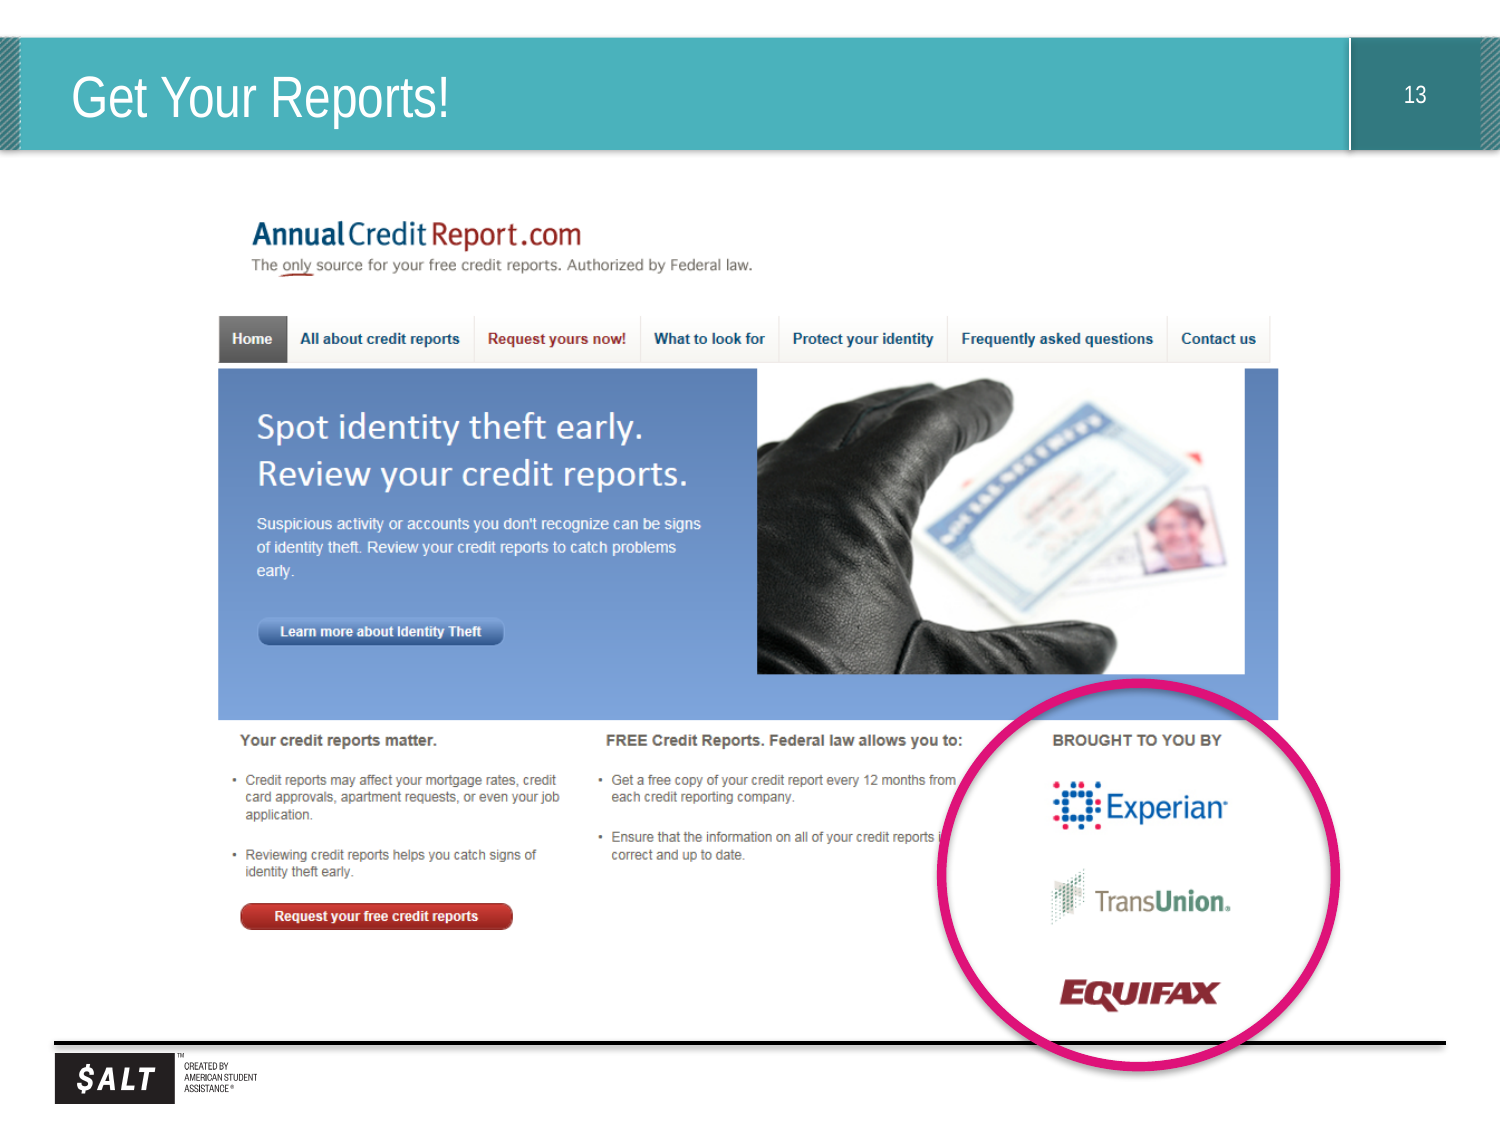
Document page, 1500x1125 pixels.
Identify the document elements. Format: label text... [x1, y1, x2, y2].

text_box [1025, 1033, 1252, 1068]
title Get Your Reports! [56, 37, 1256, 150]
text_box [1290, 751, 1337, 999]
picture [205, 200, 1285, 1026]
